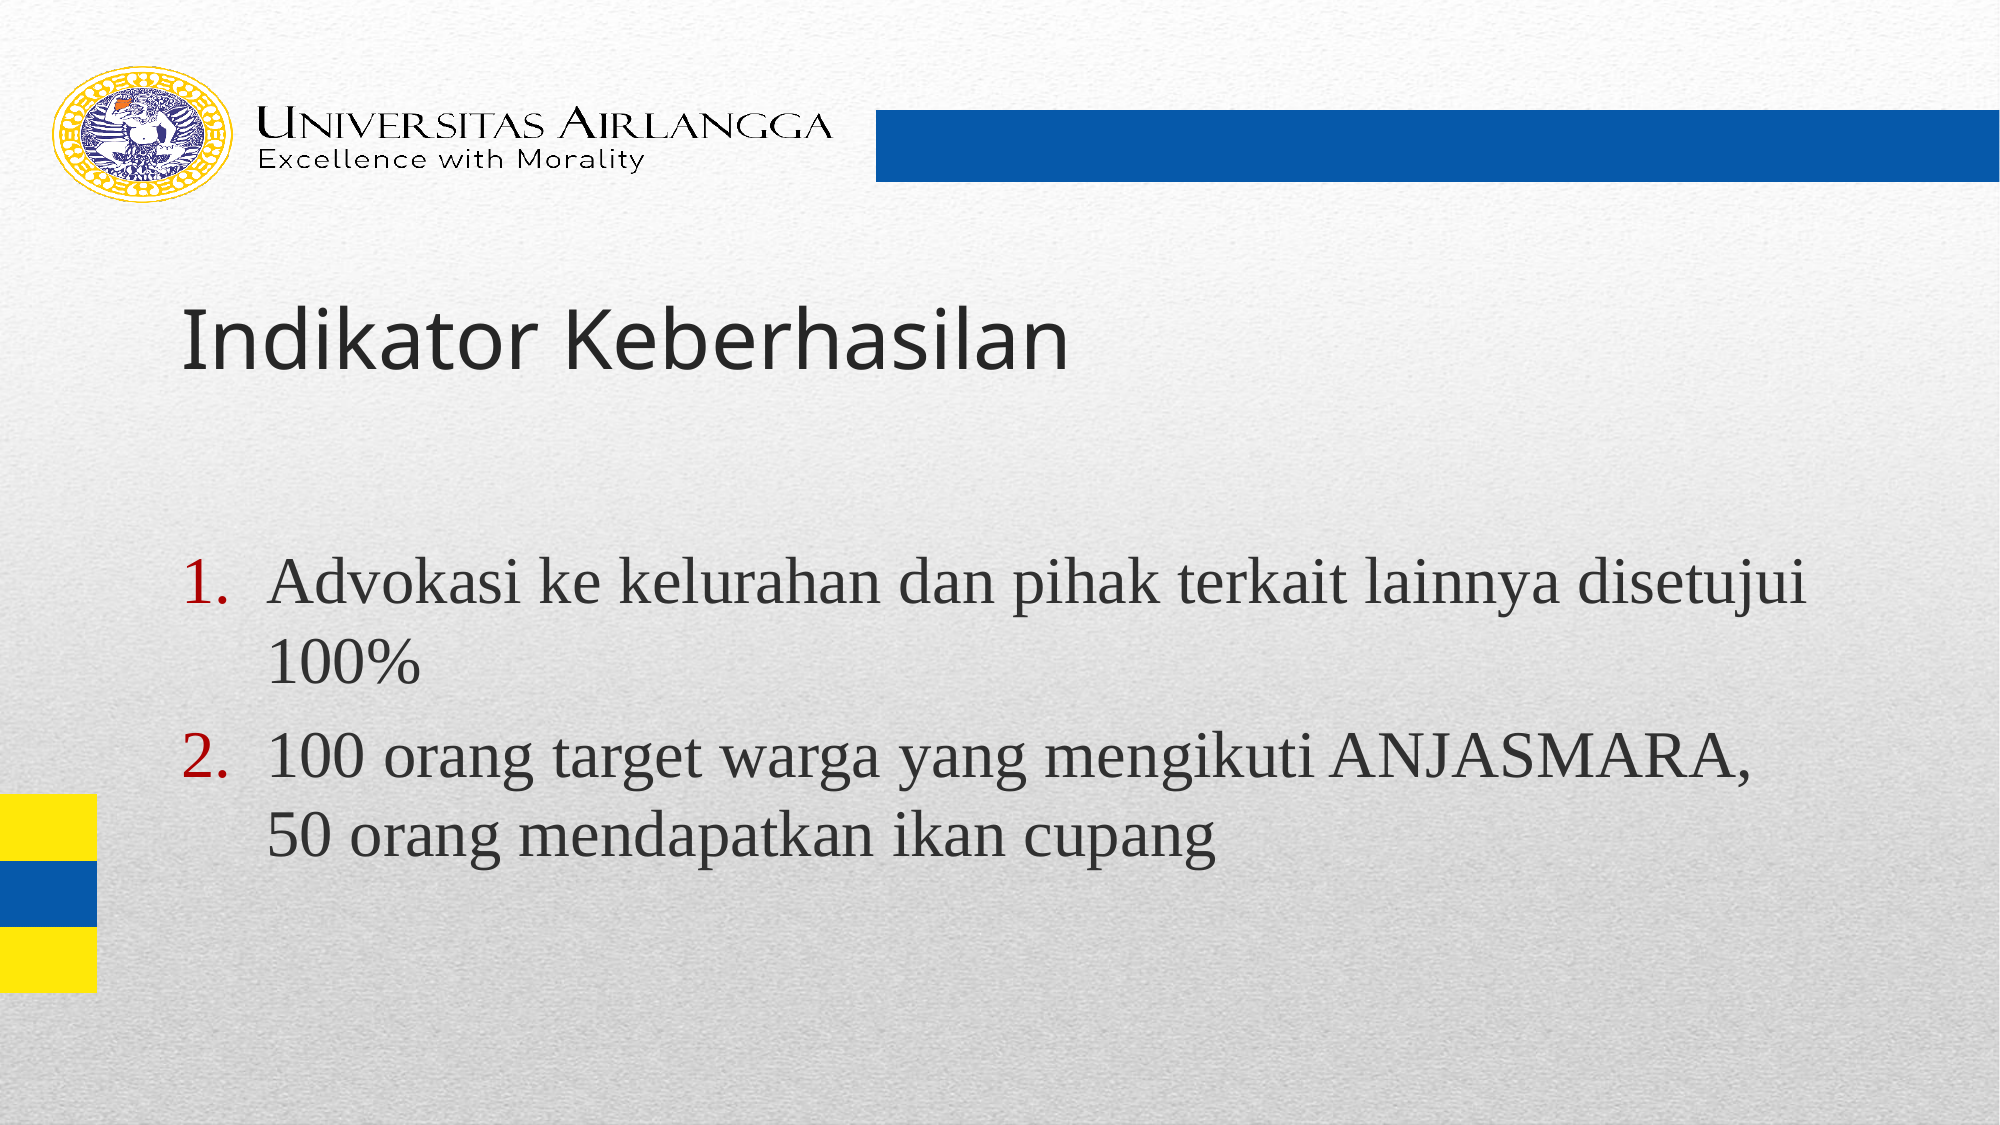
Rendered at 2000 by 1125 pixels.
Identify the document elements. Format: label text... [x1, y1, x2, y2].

picture [0, 0, 2000, 1125]
title Indikator Keberhasilan [166, 256, 1833, 394]
list Advokasi ke kelurahan dan pihak terkait lainnya disetujui 100% 100 orang target warga yang mengikuti ANJASMARA, 50 orang mendapatkan ikan cupang [166, 414, 1833, 993]
